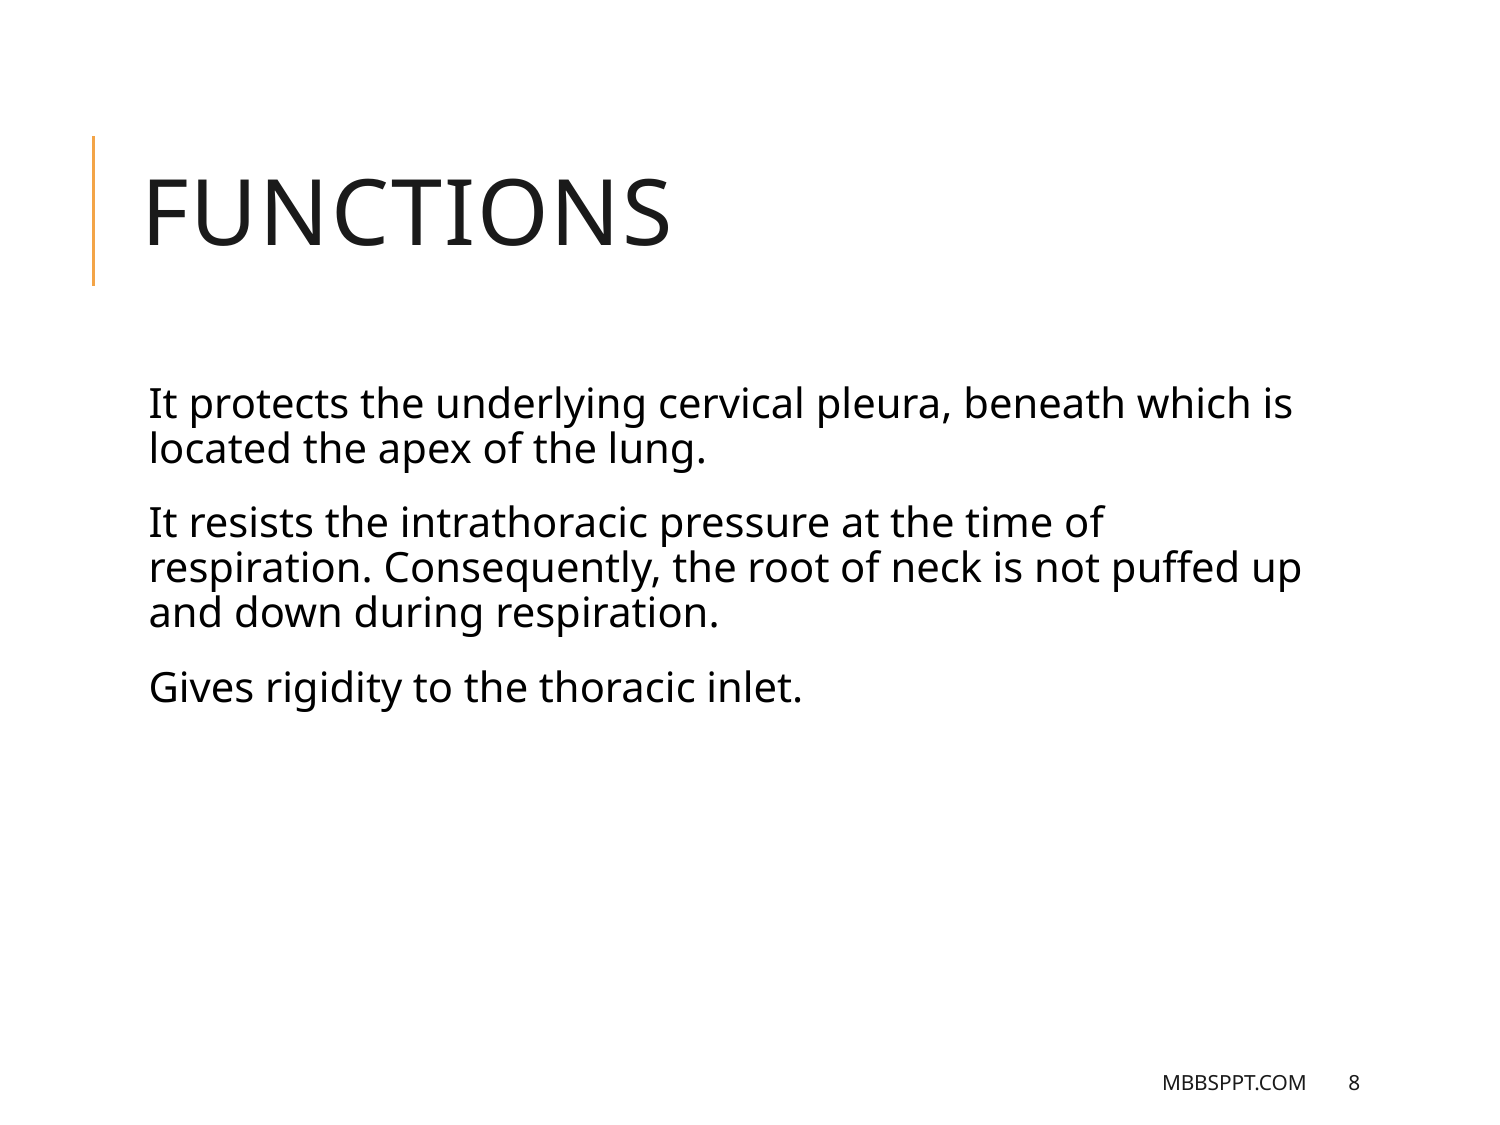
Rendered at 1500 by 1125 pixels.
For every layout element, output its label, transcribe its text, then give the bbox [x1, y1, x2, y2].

footer MBBSPPT.COM [595, 1061, 1322, 1107]
title FUNCTIONS [126, 96, 1322, 342]
list It protects the underlying cervical pleura, beneath which is located the apex of the lung. It resists the intrathoracic pressure at the time of respiration. Consequently, the root of neck is not puffed up and down during respiration. Gives rigidity to the thoracic inlet. [126, 375, 1322, 1035]
slide_number 8 [1333, 1061, 1454, 1107]
